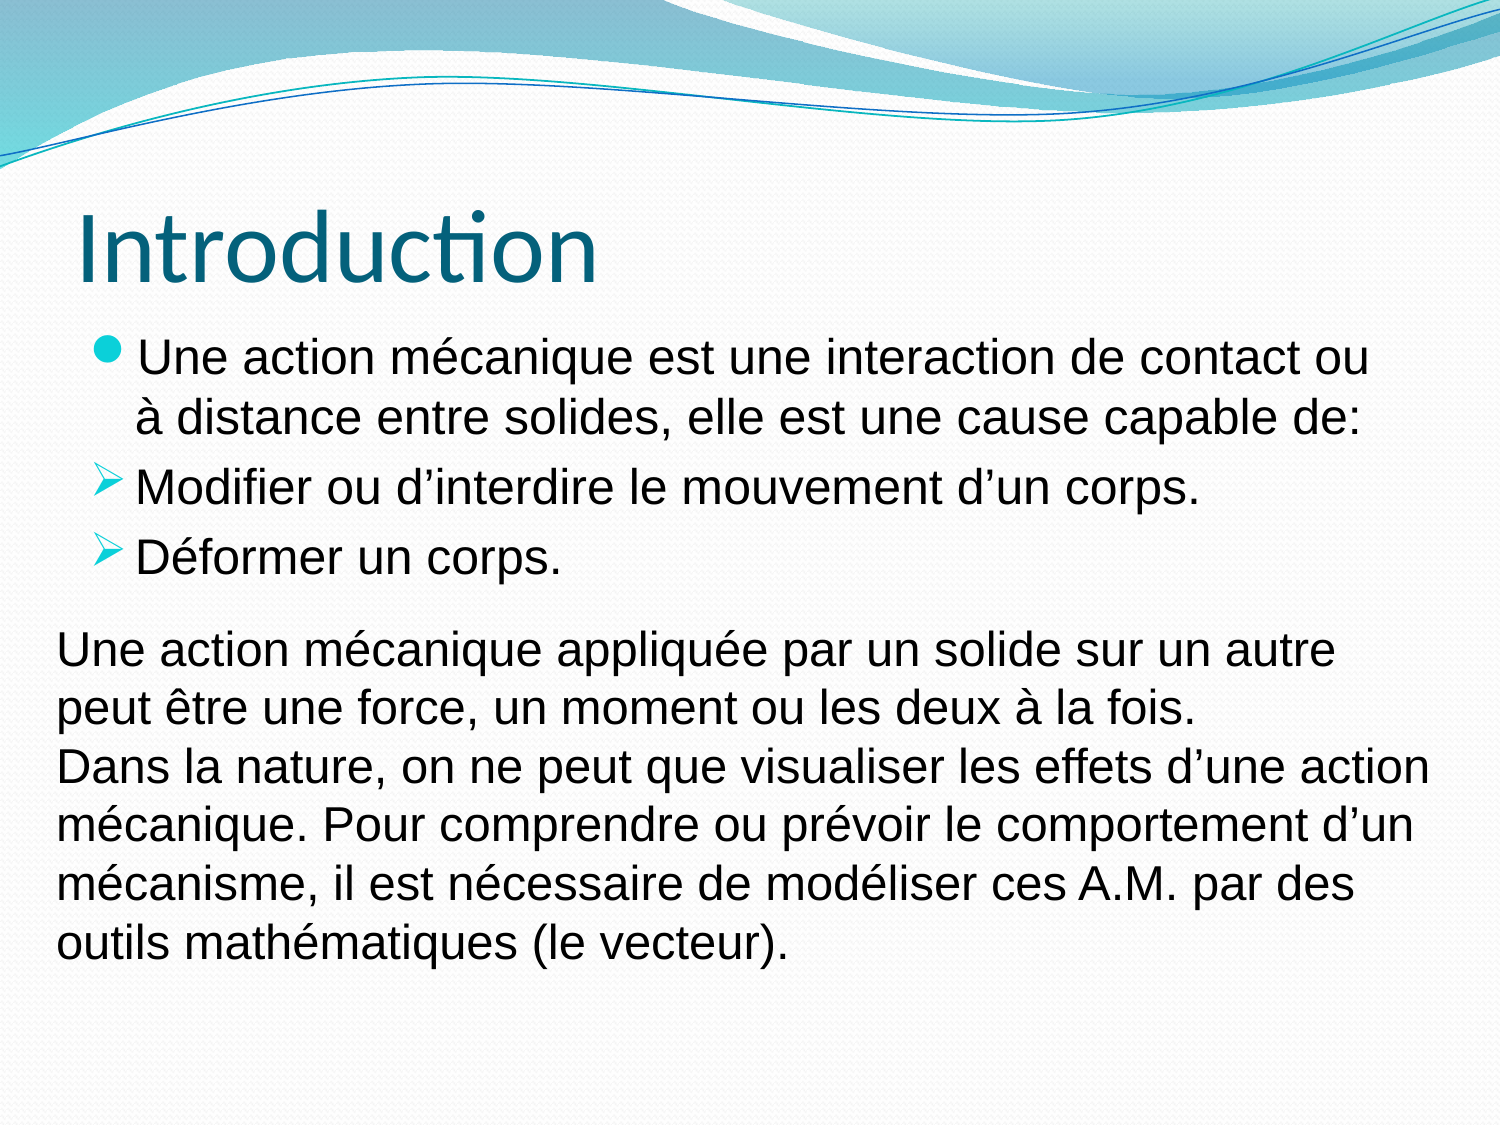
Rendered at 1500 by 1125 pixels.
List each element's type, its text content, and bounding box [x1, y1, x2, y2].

list Une action mécanique est une interaction de contact ou à distance entre solides, elle est une cause capable de: Modifier ou d’interdire le mouvement d’un corps. Déformer un corps. [75, 317, 1425, 609]
text_box Une action mécanique appliquée par un solide sur un autre peut être une force, un moment ou les deux à la fois. Dans la nature, on ne peut que visualiser les effets d’une action mécanique. Pour comprendre ou prévoir le comportement d’un mécanisme, il est nécessaire de modéliser ces A.M. par des outils mathématiques (le vecteur). [41, 609, 1459, 985]
title Introduction [75, 115, 1425, 303]
